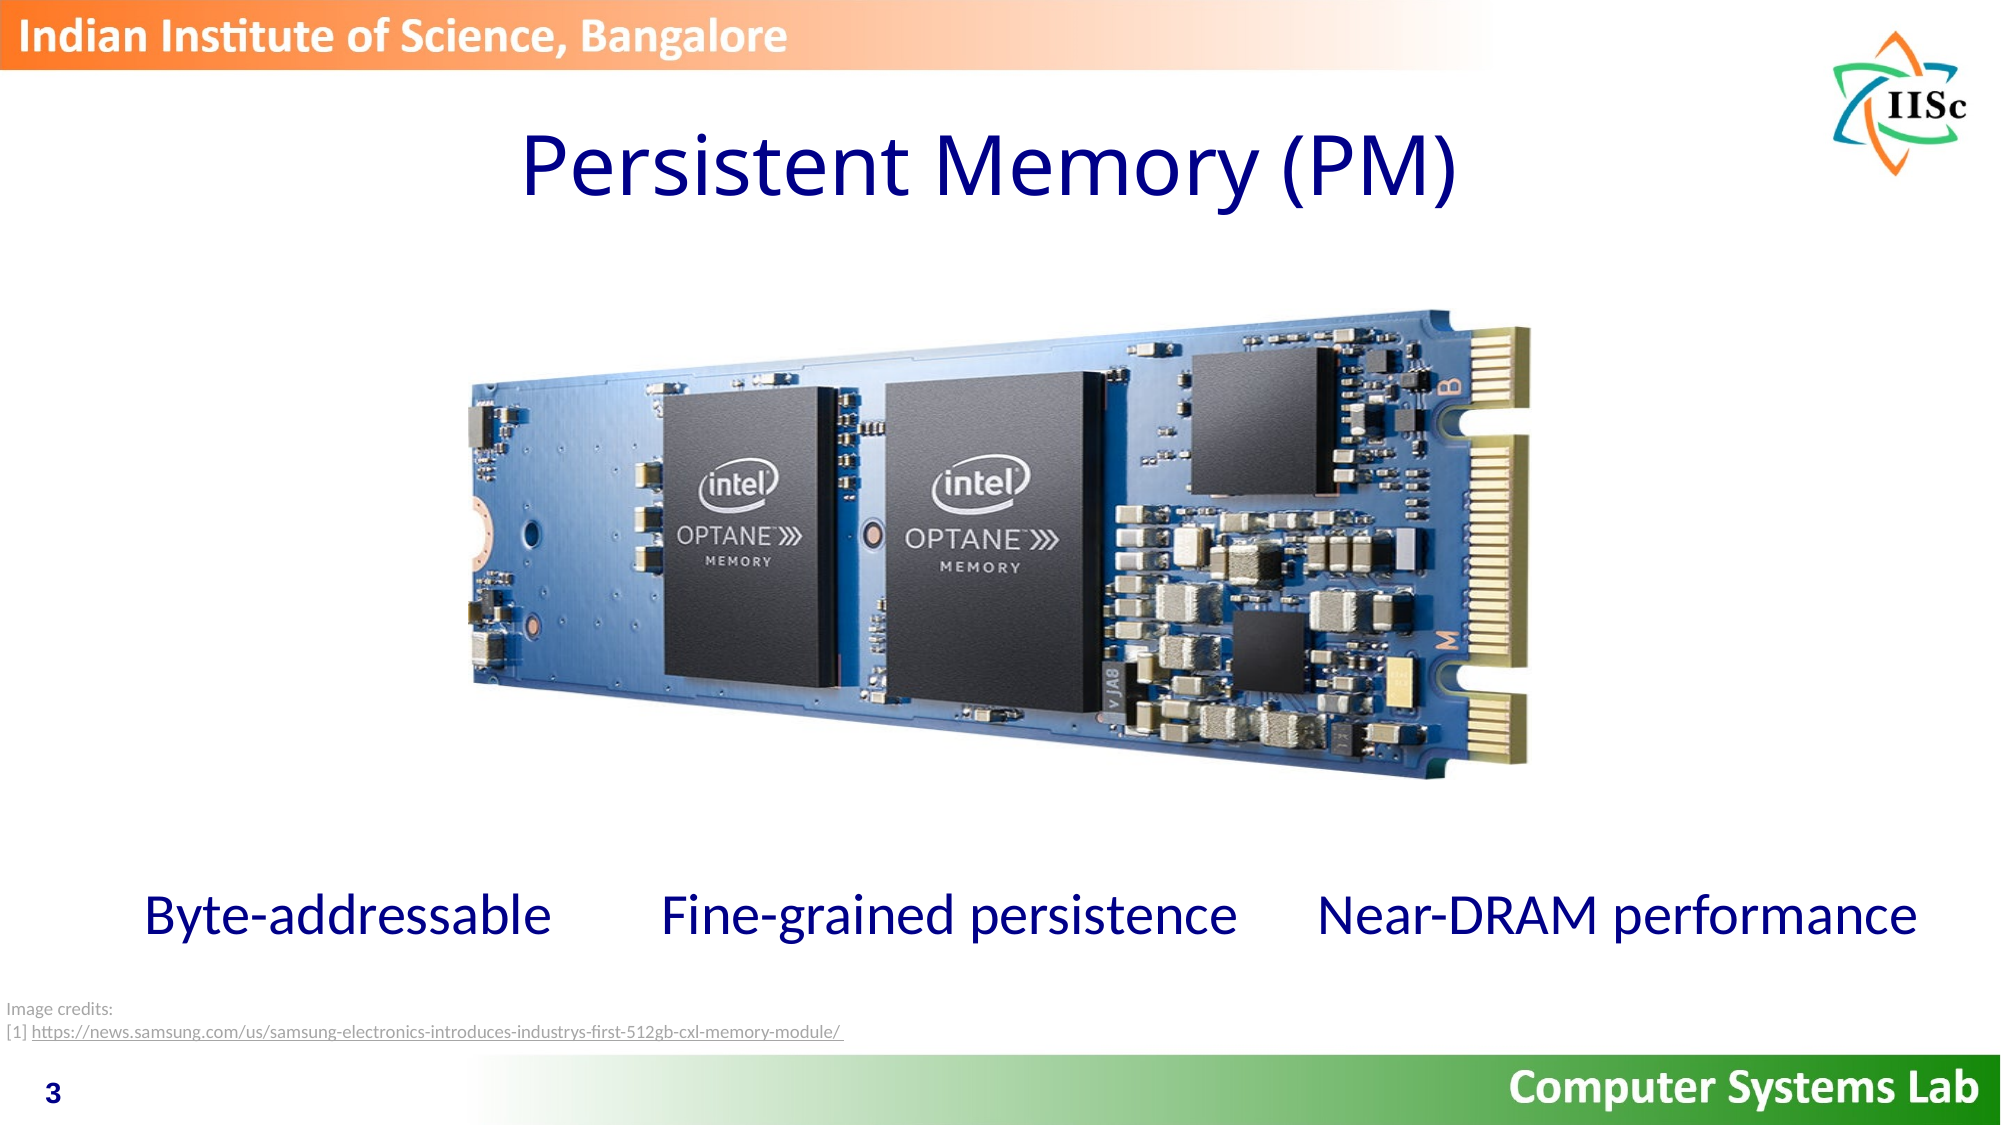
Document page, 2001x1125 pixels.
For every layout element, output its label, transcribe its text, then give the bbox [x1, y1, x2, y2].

slide_number 3 [30, 1062, 481, 1123]
title Persistent Memory (PM) [137, 59, 1863, 278]
text_box Image credits: [1] https://news.samsung.com/us/samsung-electronics-introduces-industrys-first-512gb-cxl-memory-module/ [0, 989, 1159, 1050]
picture [0, 0, 2001, 1125]
text_box Byte-addressable Fine-grained persistence Near-DRAM performance [125, 868, 1952, 954]
